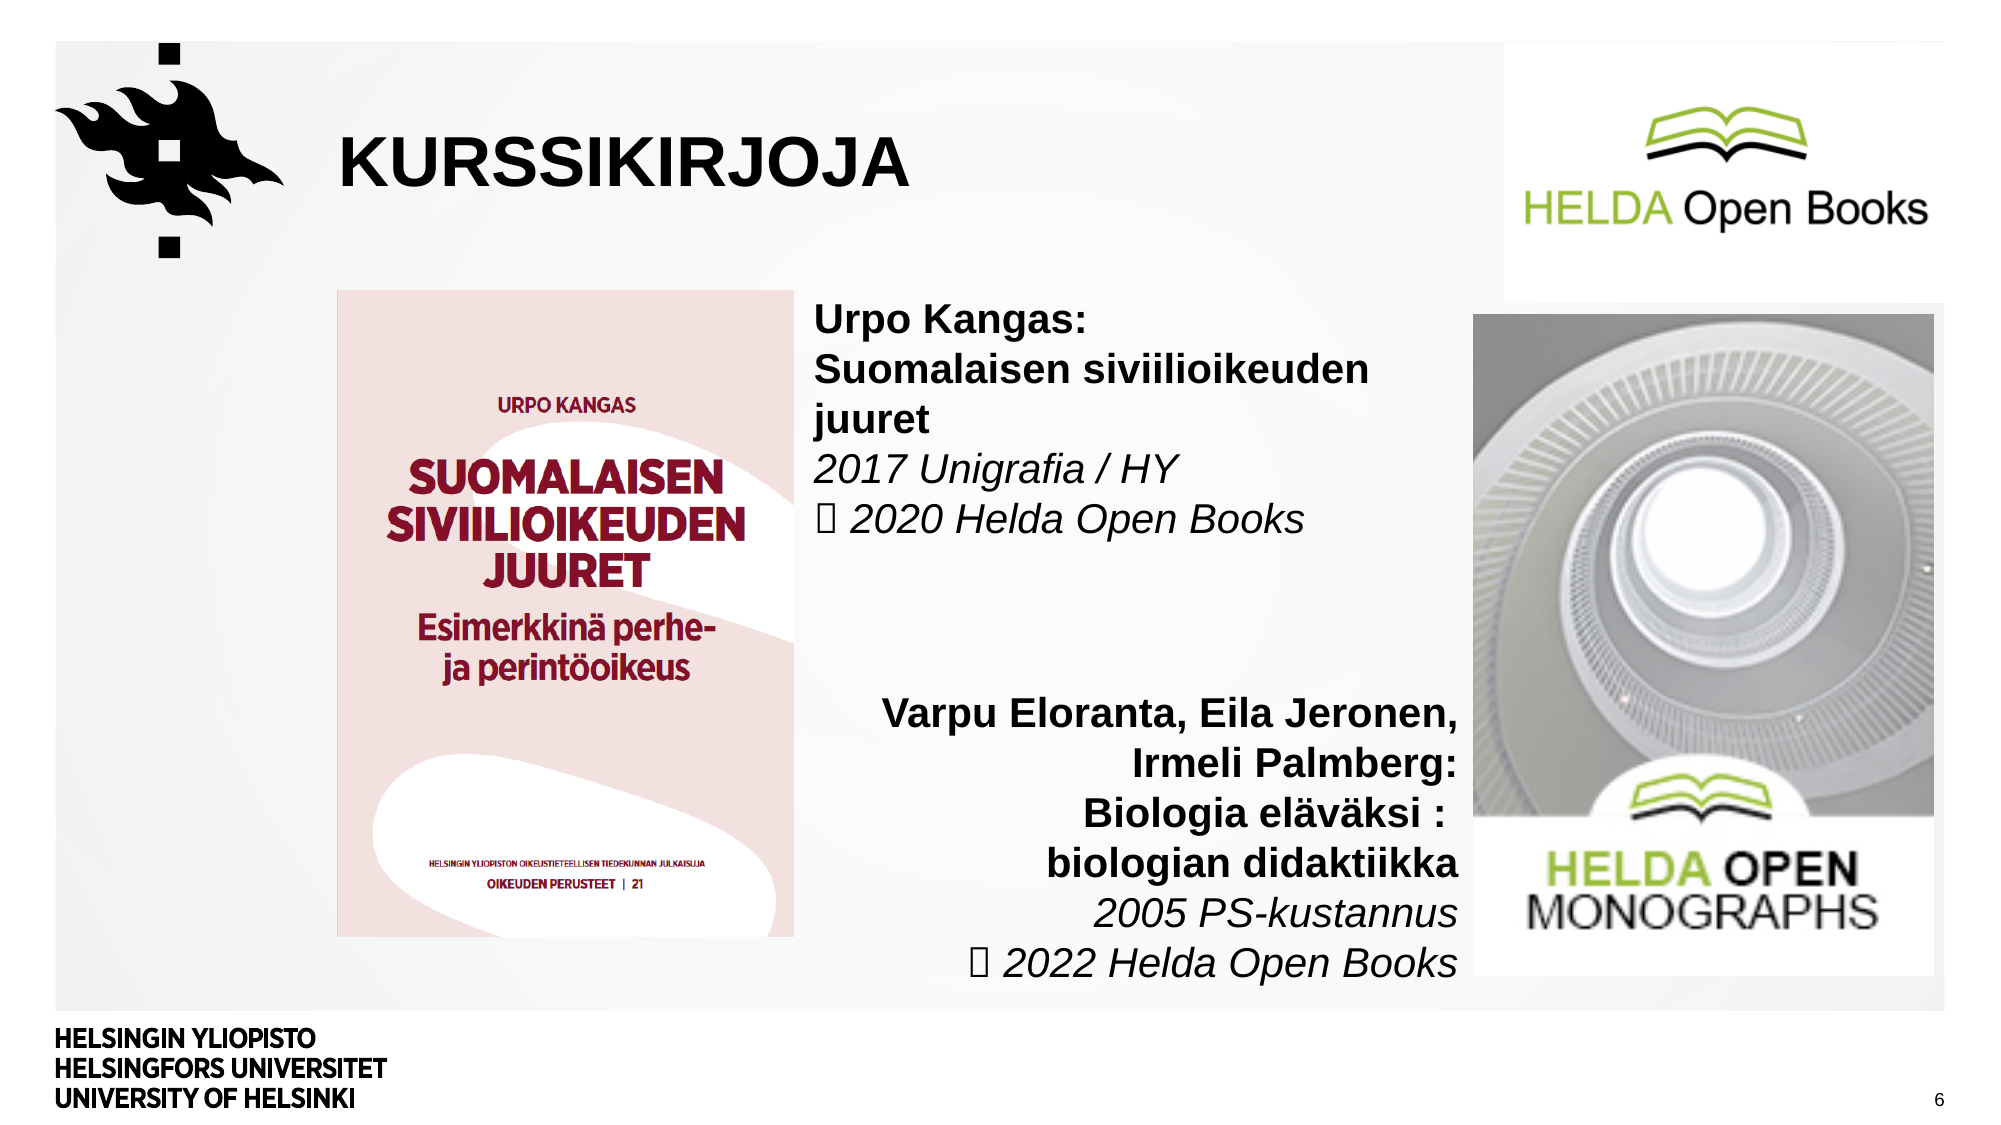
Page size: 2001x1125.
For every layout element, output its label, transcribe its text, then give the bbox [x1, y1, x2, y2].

text_box Urpo Kangas: Suomalaisen siviilioikeuden juuret 2017 Unigrafia / HY  2020 Helda Open Books [813, 291, 1404, 543]
text_box Varpu Eloranta, Eila Jeronen, Irmeli Palmberg: Biologia eläväksi : biologian didaktiikka 2005 PS-kustannus  2022 Helda Open Books [857, 685, 1459, 986]
slide_number 6 [1833, 1015, 1945, 1110]
title Kurssikirjoja [338, 131, 1498, 291]
picture [55, 41, 1949, 1011]
picture [159, 140, 180, 161]
